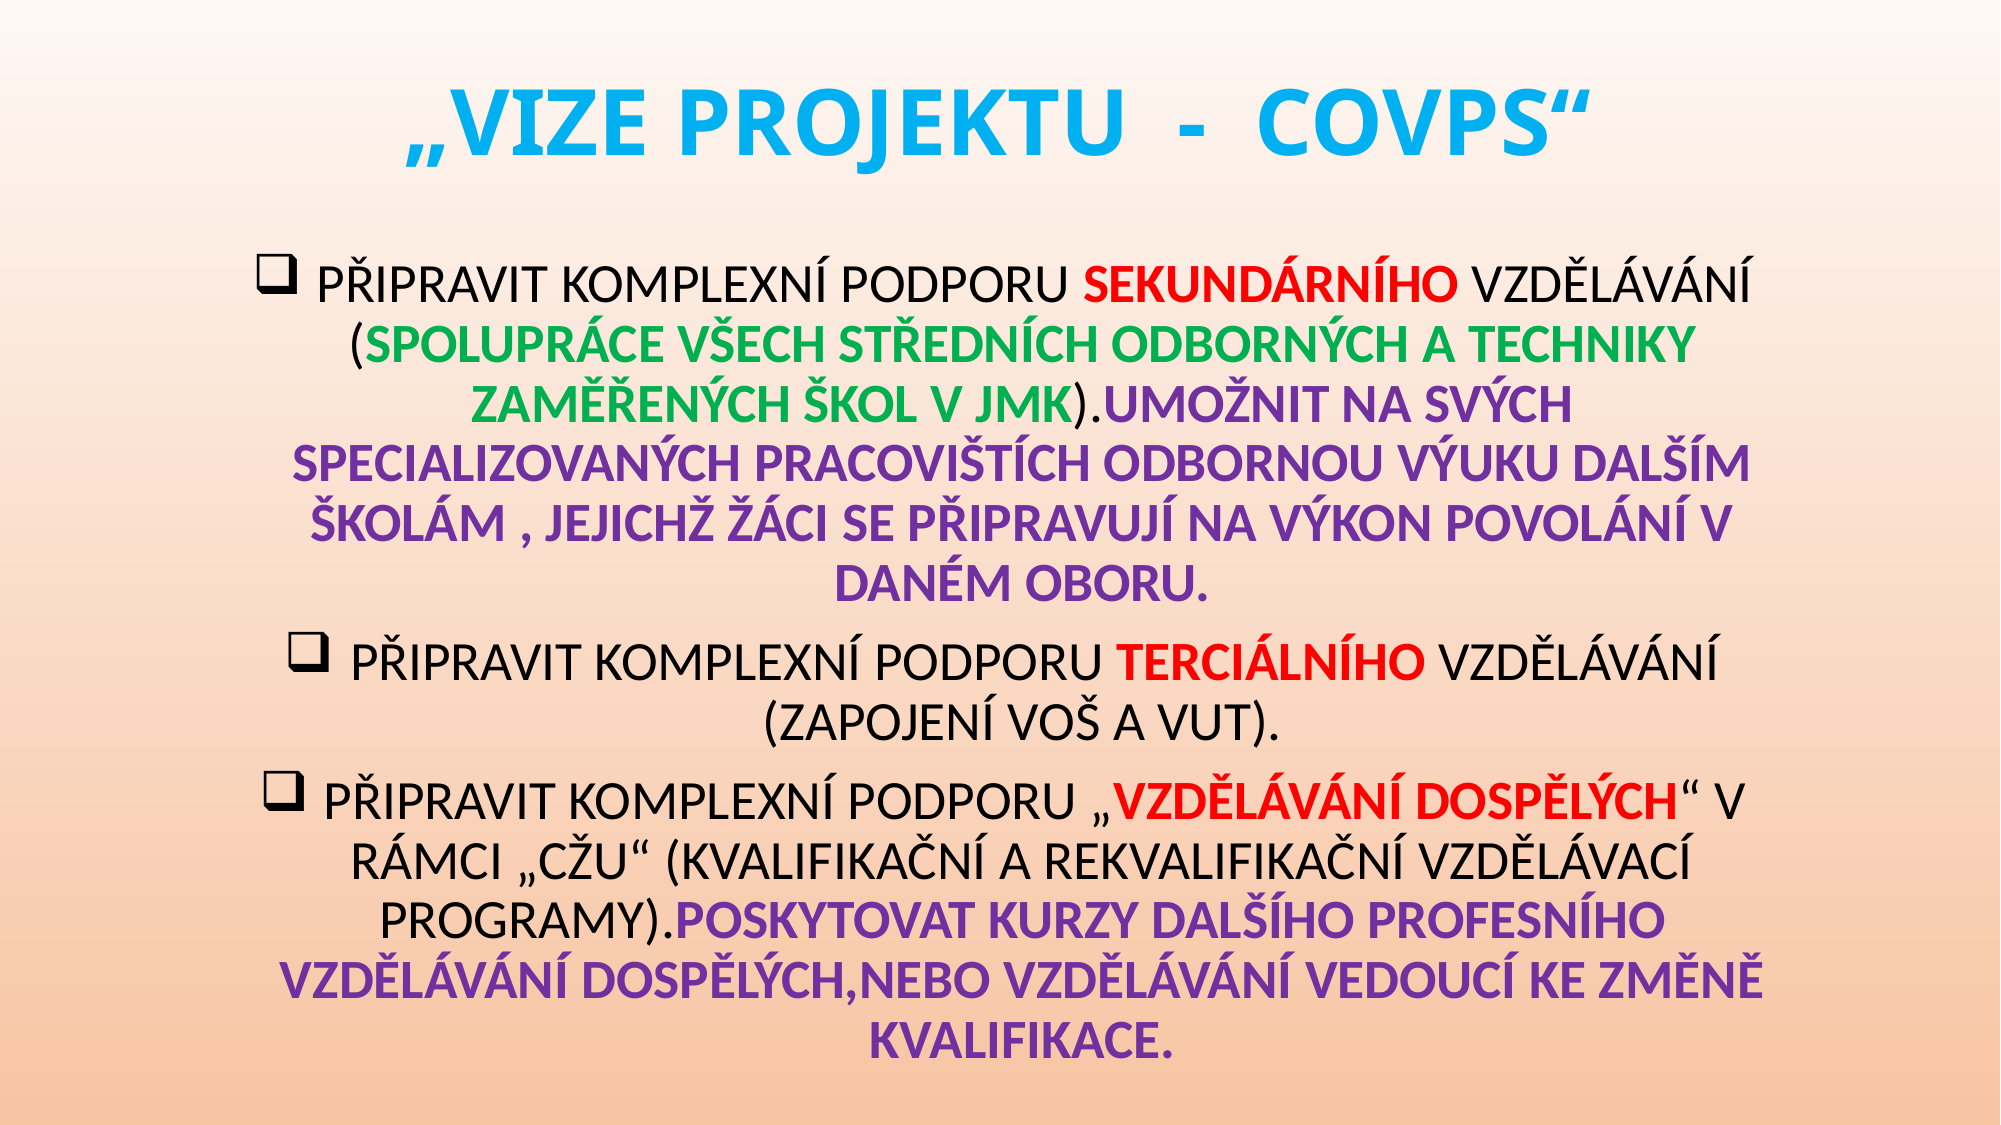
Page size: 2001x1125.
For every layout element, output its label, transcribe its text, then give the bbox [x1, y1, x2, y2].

title „VIZE PROJEKTU - COVPS“ [170, 59, 1825, 191]
list PŘIPRAVIT KOMPLEXNÍ PODPORU SEKUNDÁRNÍHO VZDĚLÁVÁNÍ (SPOLUPRÁCE VŠECH STŘEDNÍCH ODBORNÝCH A TECHNIKY ZAMĚŘENÝCH ŠKOL V JMK).UMOŽNIT NA SVÝCH SPECIALIZOVANÝCH PRACOVIŠTÍCH ODBORNOU VÝUKU DALŠÍM ŠKOLÁM , JEJICHŽ ŽÁCI SE PŘIPRAVUJÍ NA VÝKON POVOLÁNÍ V DANÉM OBORU. PŘIPRAVIT KOMPLEXNÍ PODPORU TERCIÁLNÍHO VZDĚLÁVÁNÍ (ZAPOJENÍ VOŠ A VUT). PŘIPRAVIT KOMPLEXNÍ PODPORU „VZDĚLÁVÁNÍ DOSPĚLÝCH“ V RÁMCI „CŽU“ (KVALIFIKAČNÍ A REKVALIFIKAČNÍ VZDĚLÁVACÍ PROGRAMY).POSKYTOVAT KURZY DALŠÍHO PROFESNÍHO VZDĚLÁVÁNÍ DOSPĚLÝCH,NEBO VZDĚLÁVÁNÍ VEDOUCÍ KE ZMĚNĚ KVALIFIKACE. [209, 247, 1800, 1084]
